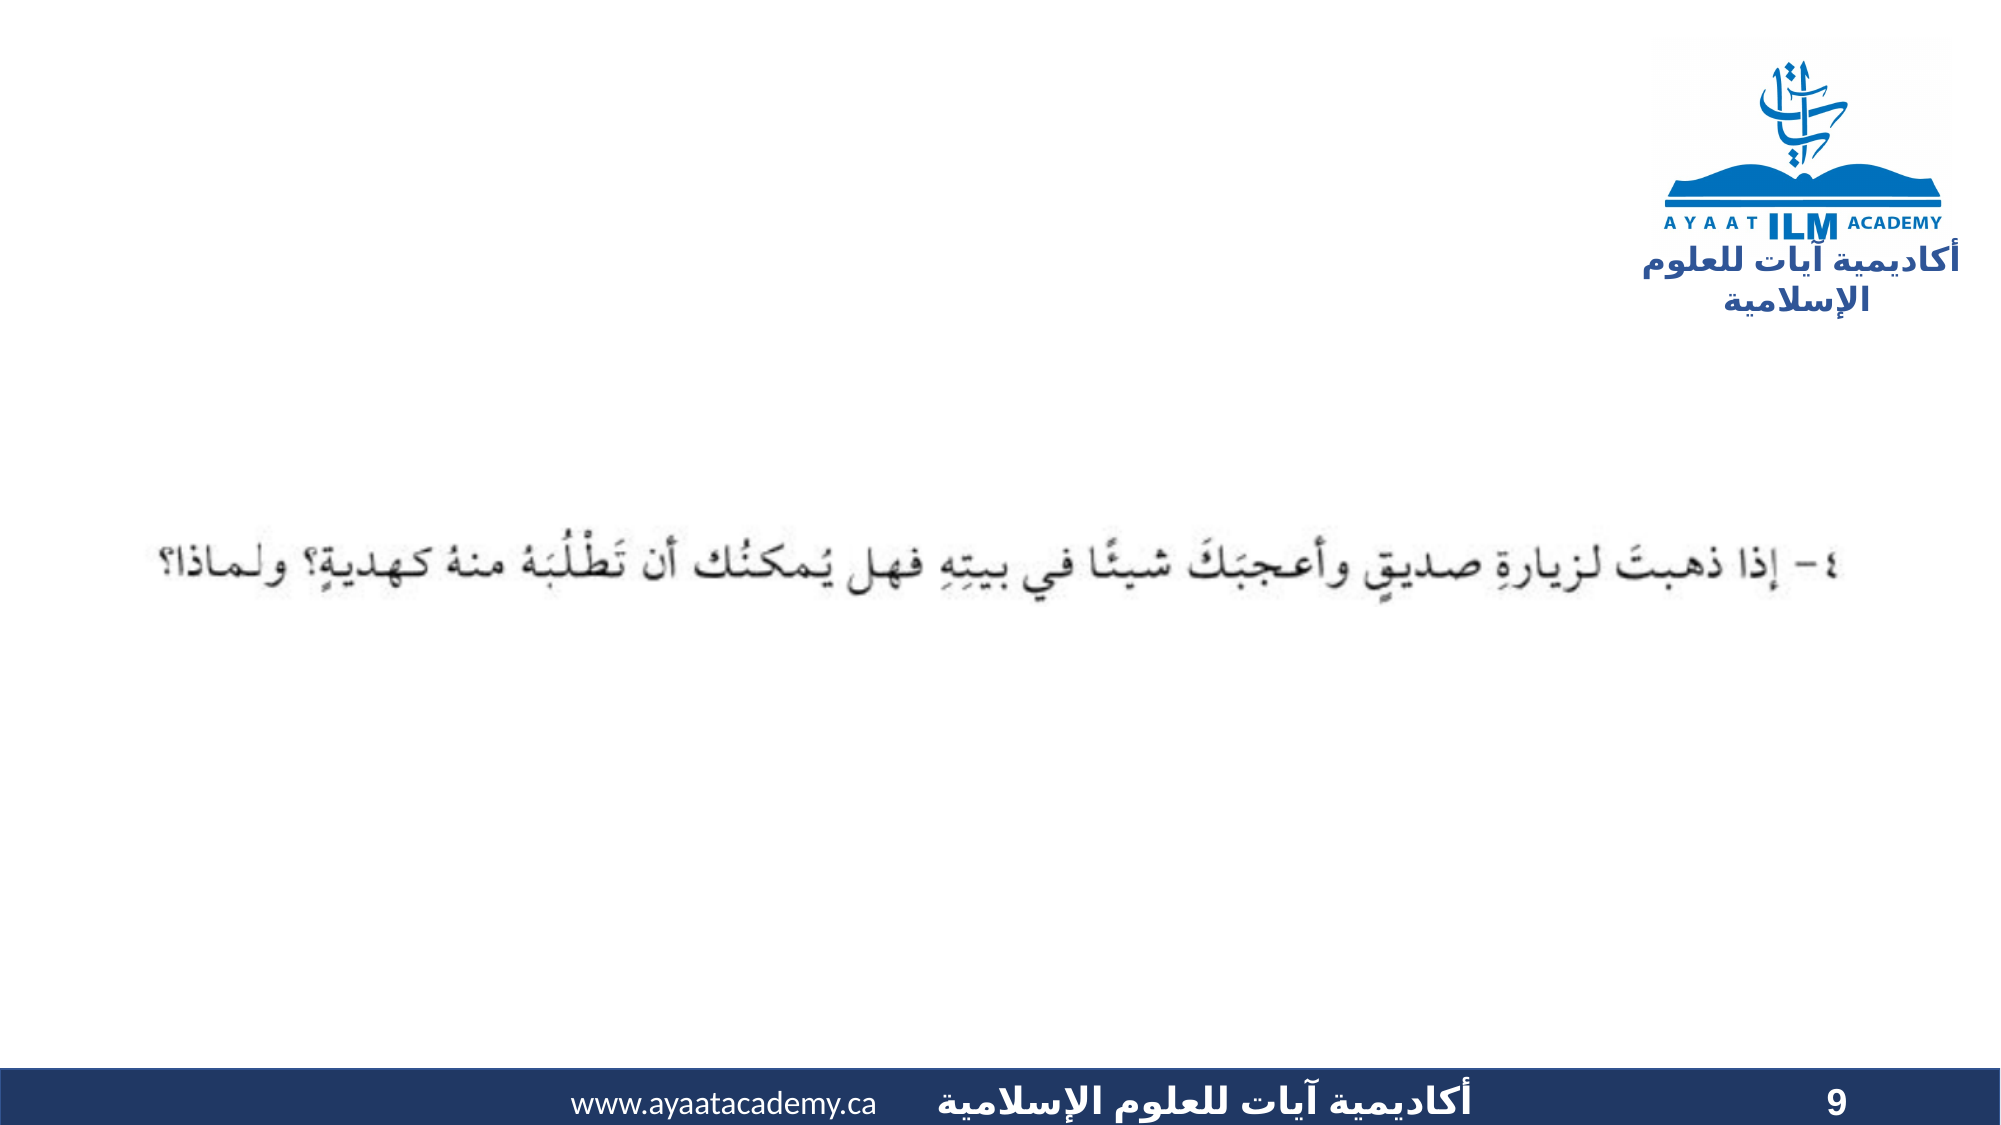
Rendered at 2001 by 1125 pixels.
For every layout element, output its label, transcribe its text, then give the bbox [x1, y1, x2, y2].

slide_number 9 [1412, 1070, 1863, 1125]
picture [121, 517, 1879, 607]
picture [1651, 37, 1952, 257]
